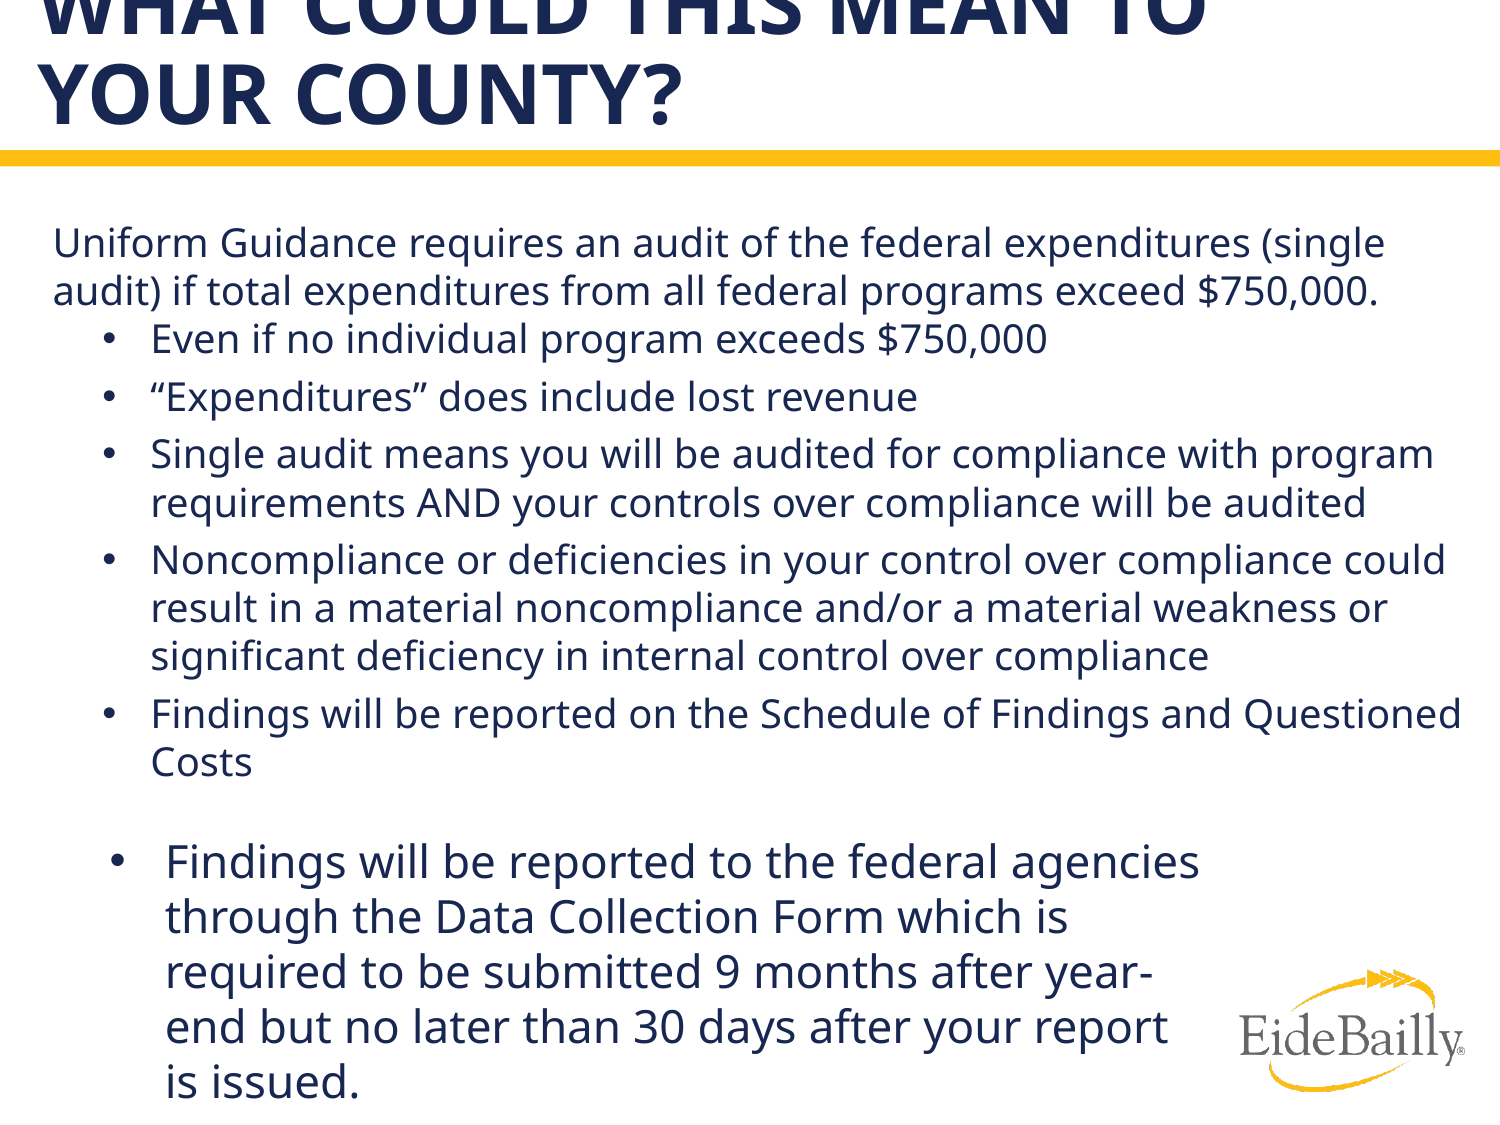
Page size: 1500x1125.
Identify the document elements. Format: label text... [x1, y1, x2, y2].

text_box Findings will be reported to the federal agencies through the Data Collection Form which is required to be submitted 9 months after year-end but no later than 30 days after your report is issued. [37, 825, 1225, 1115]
title What could this mean to your county? [37, 0, 1463, 150]
list Uniform Guidance requires an audit of the federal expenditures (single audit) if total expenditures from all federal programs exceed $750,000. Even if no individual program exceeds $750,000 “Expenditures” does include lost revenue Single audit means you will be audited for compliance with program requirements AND your controls over compliance will be audited Noncompliance or deficiencies in your control over compliance could result in a material noncompliance and/or a material weakness or significant deficiency in internal control over compliance Findings will be reported on the Schedule of Findings and Questioned Costs [37, 210, 1485, 825]
picture [1239, 969, 1465, 1092]
